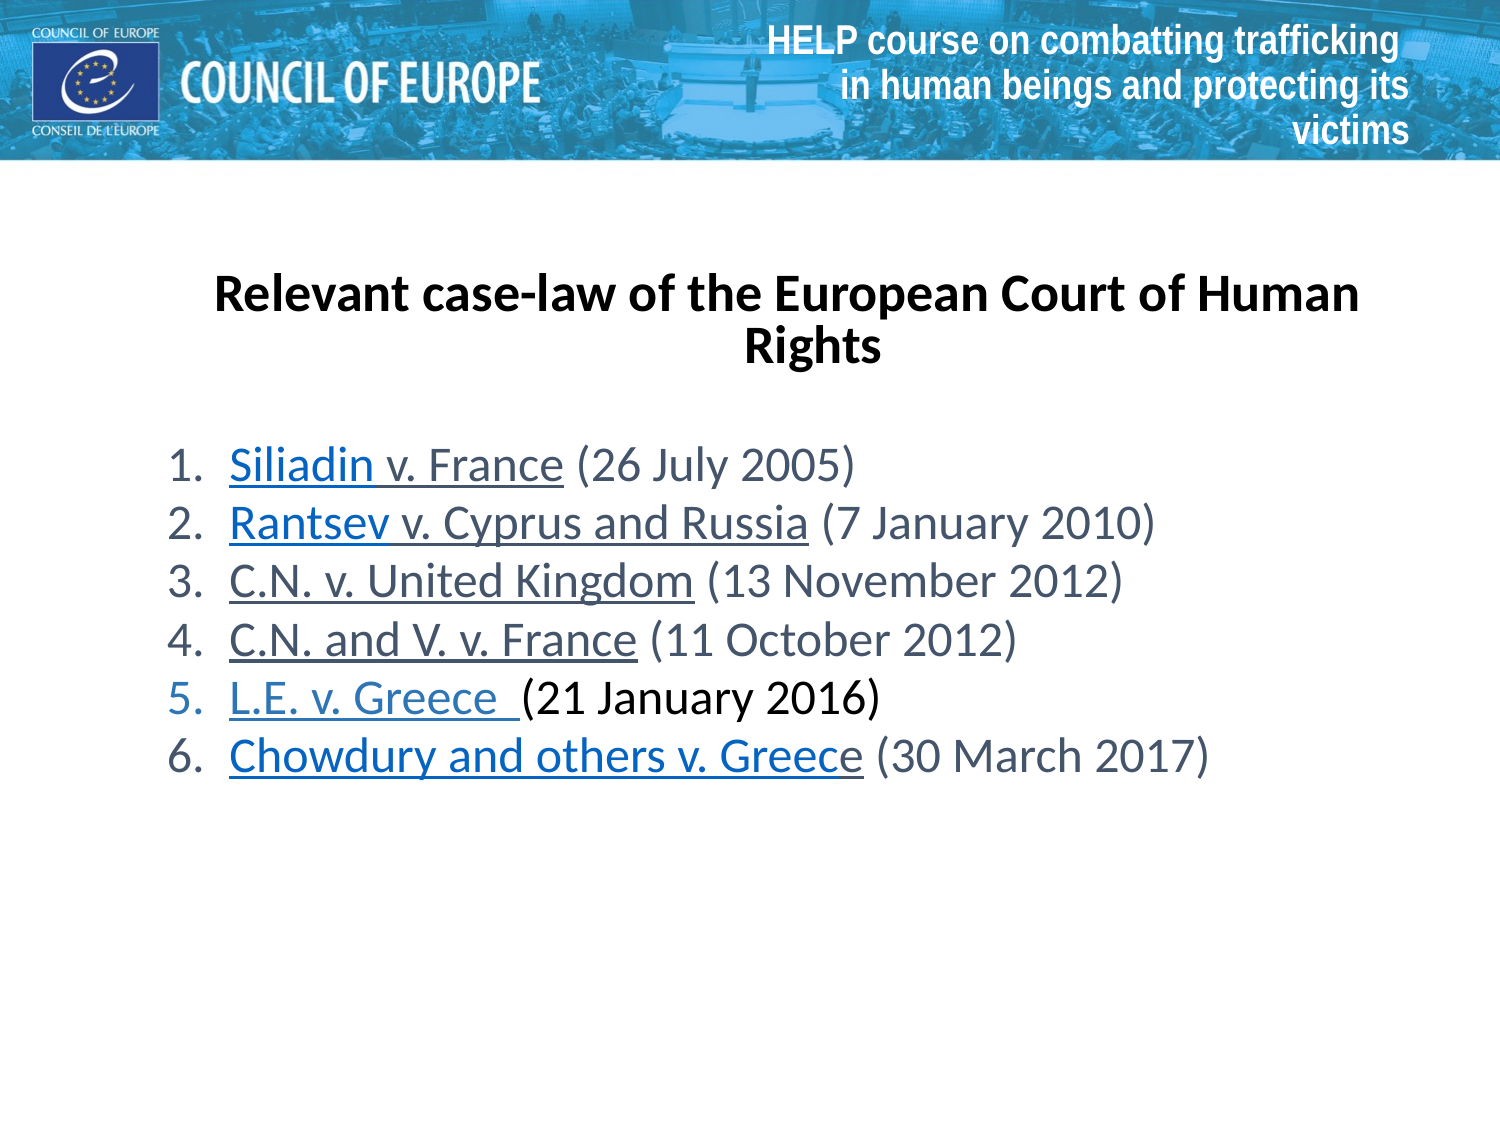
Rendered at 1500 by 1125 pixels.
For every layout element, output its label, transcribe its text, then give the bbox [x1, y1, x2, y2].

title HELP course on combatting trafficking in human beings and protecting its victims [733, 45, 1425, 128]
picture [0, 0, 1500, 1125]
list Relevant case-law of the European Court of Human Rights Siliadin v. France (26 July 2005) Rantsev v. Cyprus and Russia (7 January 2010) C.N. v. United Kingdom (13 November 2012) C.N. and V. v. France (11 October 2012) L.E. v. Greece (21 January 2016) Chowdury and others v. Greece (30 March 2017) [76, 262, 1425, 1047]
